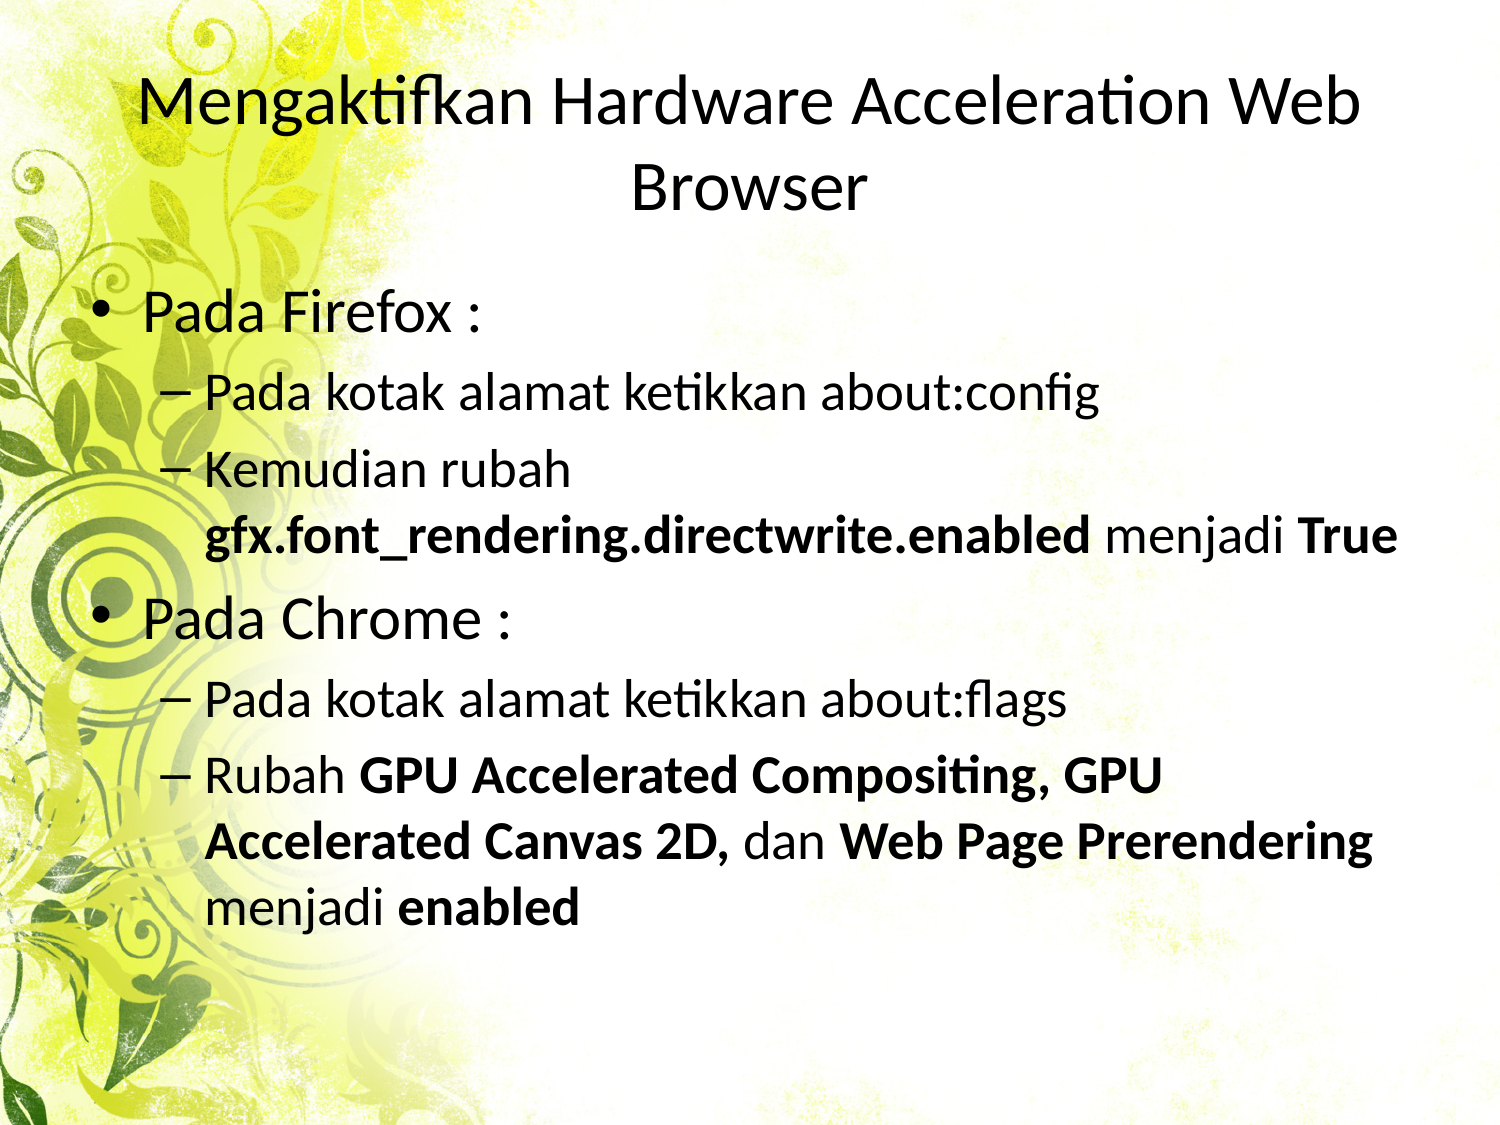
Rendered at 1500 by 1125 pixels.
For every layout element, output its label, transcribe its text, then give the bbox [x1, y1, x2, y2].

title Mengaktifkan Hardware Acceleration Web Browser [75, 45, 1425, 233]
list Pada Firefox : Pada kotak alamat ketikkan about:config Kemudian rubah gfx.font_rendering.directwrite.enabled menjadi True Pada Chrome : Pada kotak alamat ketikkan about:flags Rubah GPU Accelerated Compositing, GPU Accelerated Canvas 2D, dan Web Page Prerendering menjadi enabled [75, 262, 1425, 1005]
picture [0, 0, 1500, 1125]
